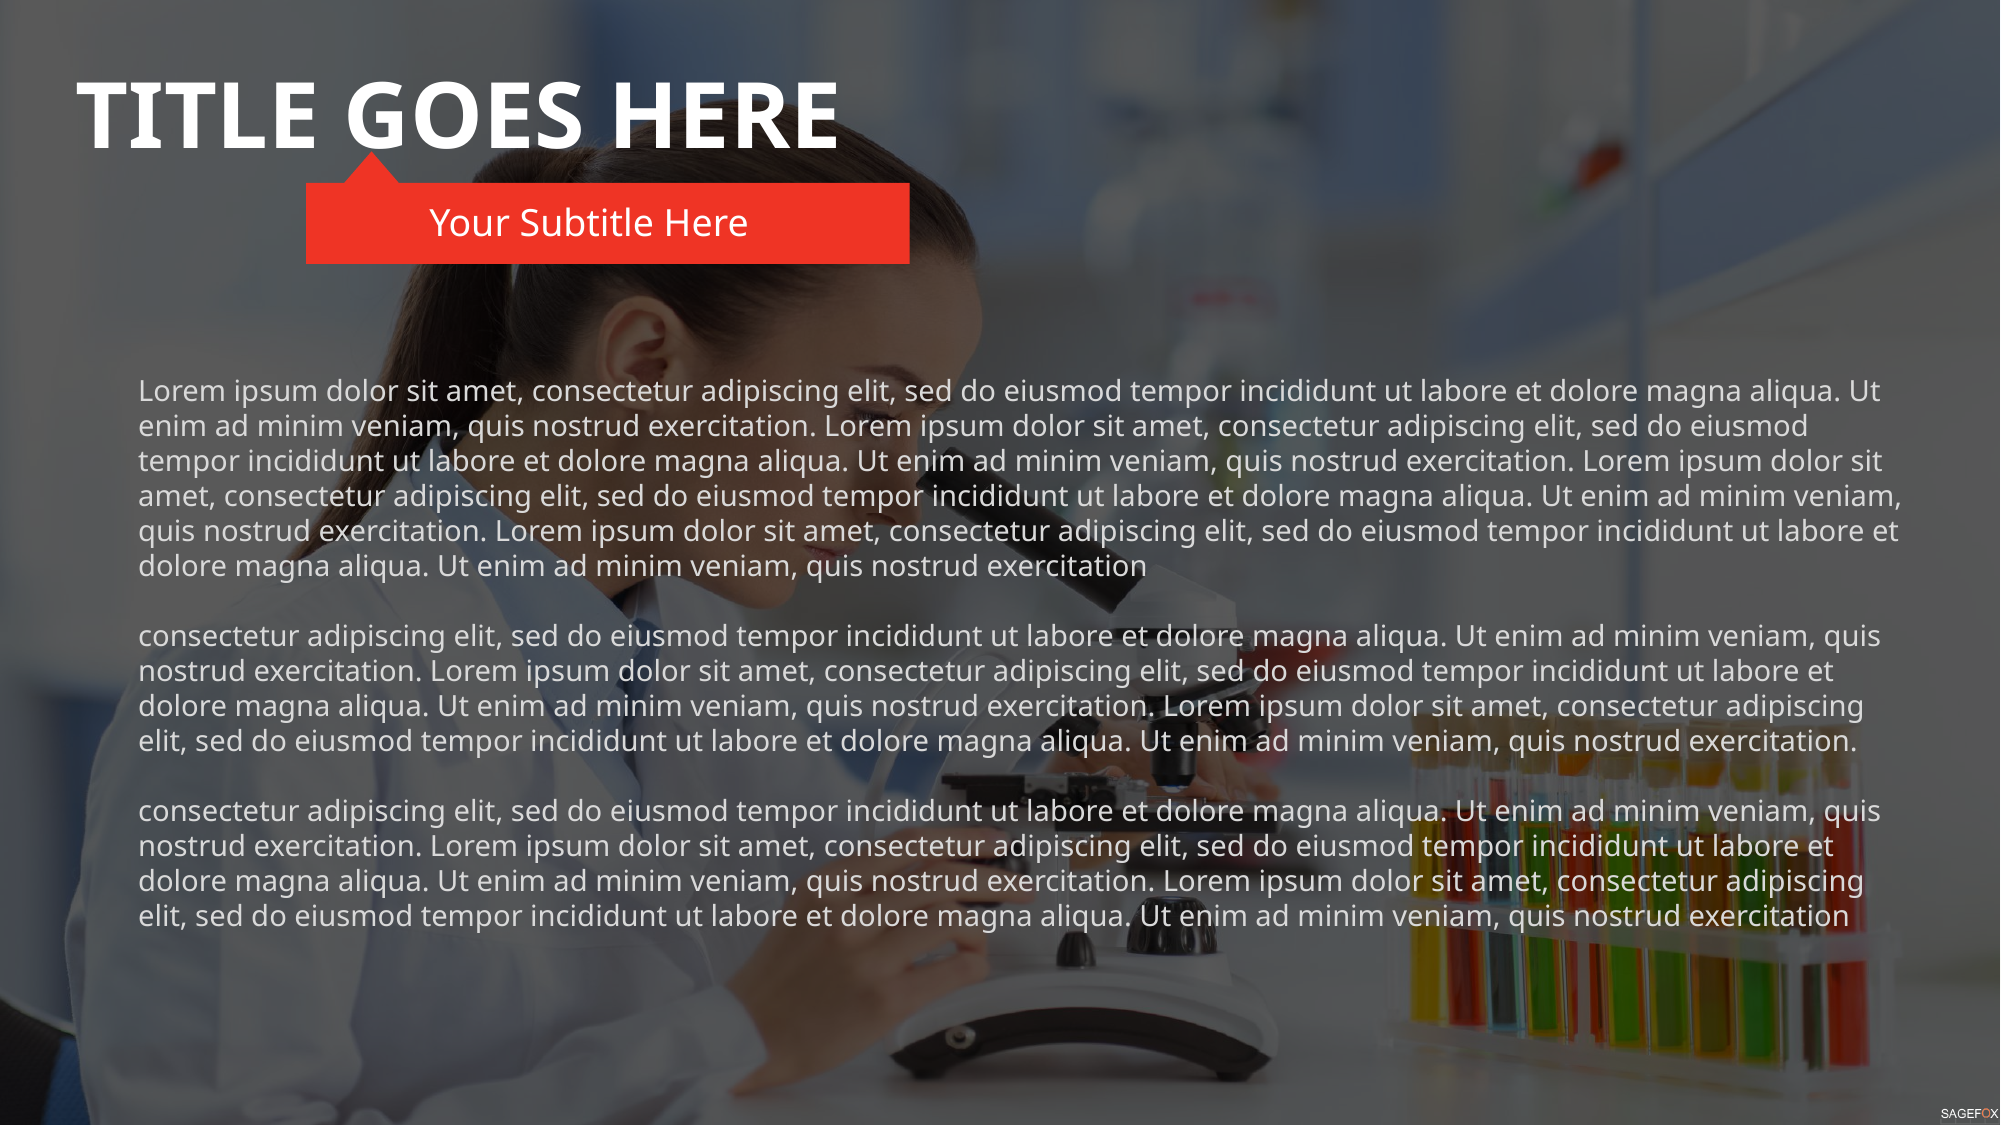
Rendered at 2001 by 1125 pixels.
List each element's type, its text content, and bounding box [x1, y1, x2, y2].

picture [0, 0, 2001, 1125]
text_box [306, 151, 910, 264]
text_box TITLE GOES HERE [60, 49, 965, 175]
text_box Lorem ipsum dolor sit amet, consectetur adipiscing elit, sed do eiusmod tempor incididunt ut labore et dolore magna aliqua. Ut enim ad minim veniam, quis nostrud exercitation. Lorem ipsum dolor sit amet, consectetur adipiscing elit, sed do eiusmod tempor incididunt ut labore et dolore magna aliqua. Ut enim ad minim veniam, quis nostrud exercitation. Lorem ipsum dolor sit amet, consectetur adipiscing elit, sed do eiusmod tempor incididunt ut labore et dolore magna aliqua. Ut enim ad minim veniam, quis nostrud exercitation. Lorem ipsum dolor sit amet, consectetur adipiscing elit, sed do eiusmod tempor incididunt ut labore et dolore magna aliqua. Ut enim ad minim veniam, quis nostrud exercitation consectetur adipiscing elit, sed do eiusmod tempor incididunt ut labore et dolore magna aliqua. Ut enim ad minim veniam, quis nostrud exercitation. Lorem ipsum dolor sit amet, consectetur adipiscing elit, sed do eiusmod tempor incididunt ut labore et dolore magna aliqua. Ut enim ad minim veniam, quis nostrud exercitation. Lorem ipsum dolor sit amet, consectetur adipiscing elit, sed do eiusmod tempor incididunt ut labore et dolore magna aliqua. Ut enim ad minim veniam, quis nostrud exercitation. consectetur adipiscing elit, sed do eiusmod tempor incididunt ut labore et dolore magna aliqua. Ut enim ad minim veniam, quis nostrud exercitation. Lorem ipsum dolor sit amet, consectetur adipiscing elit, sed do eiusmod tempor incididunt ut labore et dolore magna aliqua. Ut enim ad minim veniam, quis nostrud exercitation. Lorem ipsum dolor sit amet, consectetur adipiscing elit, sed do eiusmod tempor incididunt ut labore et dolore magna aliqua. Ut enim ad minim veniam, quis nostrud exercitation [123, 365, 1930, 940]
